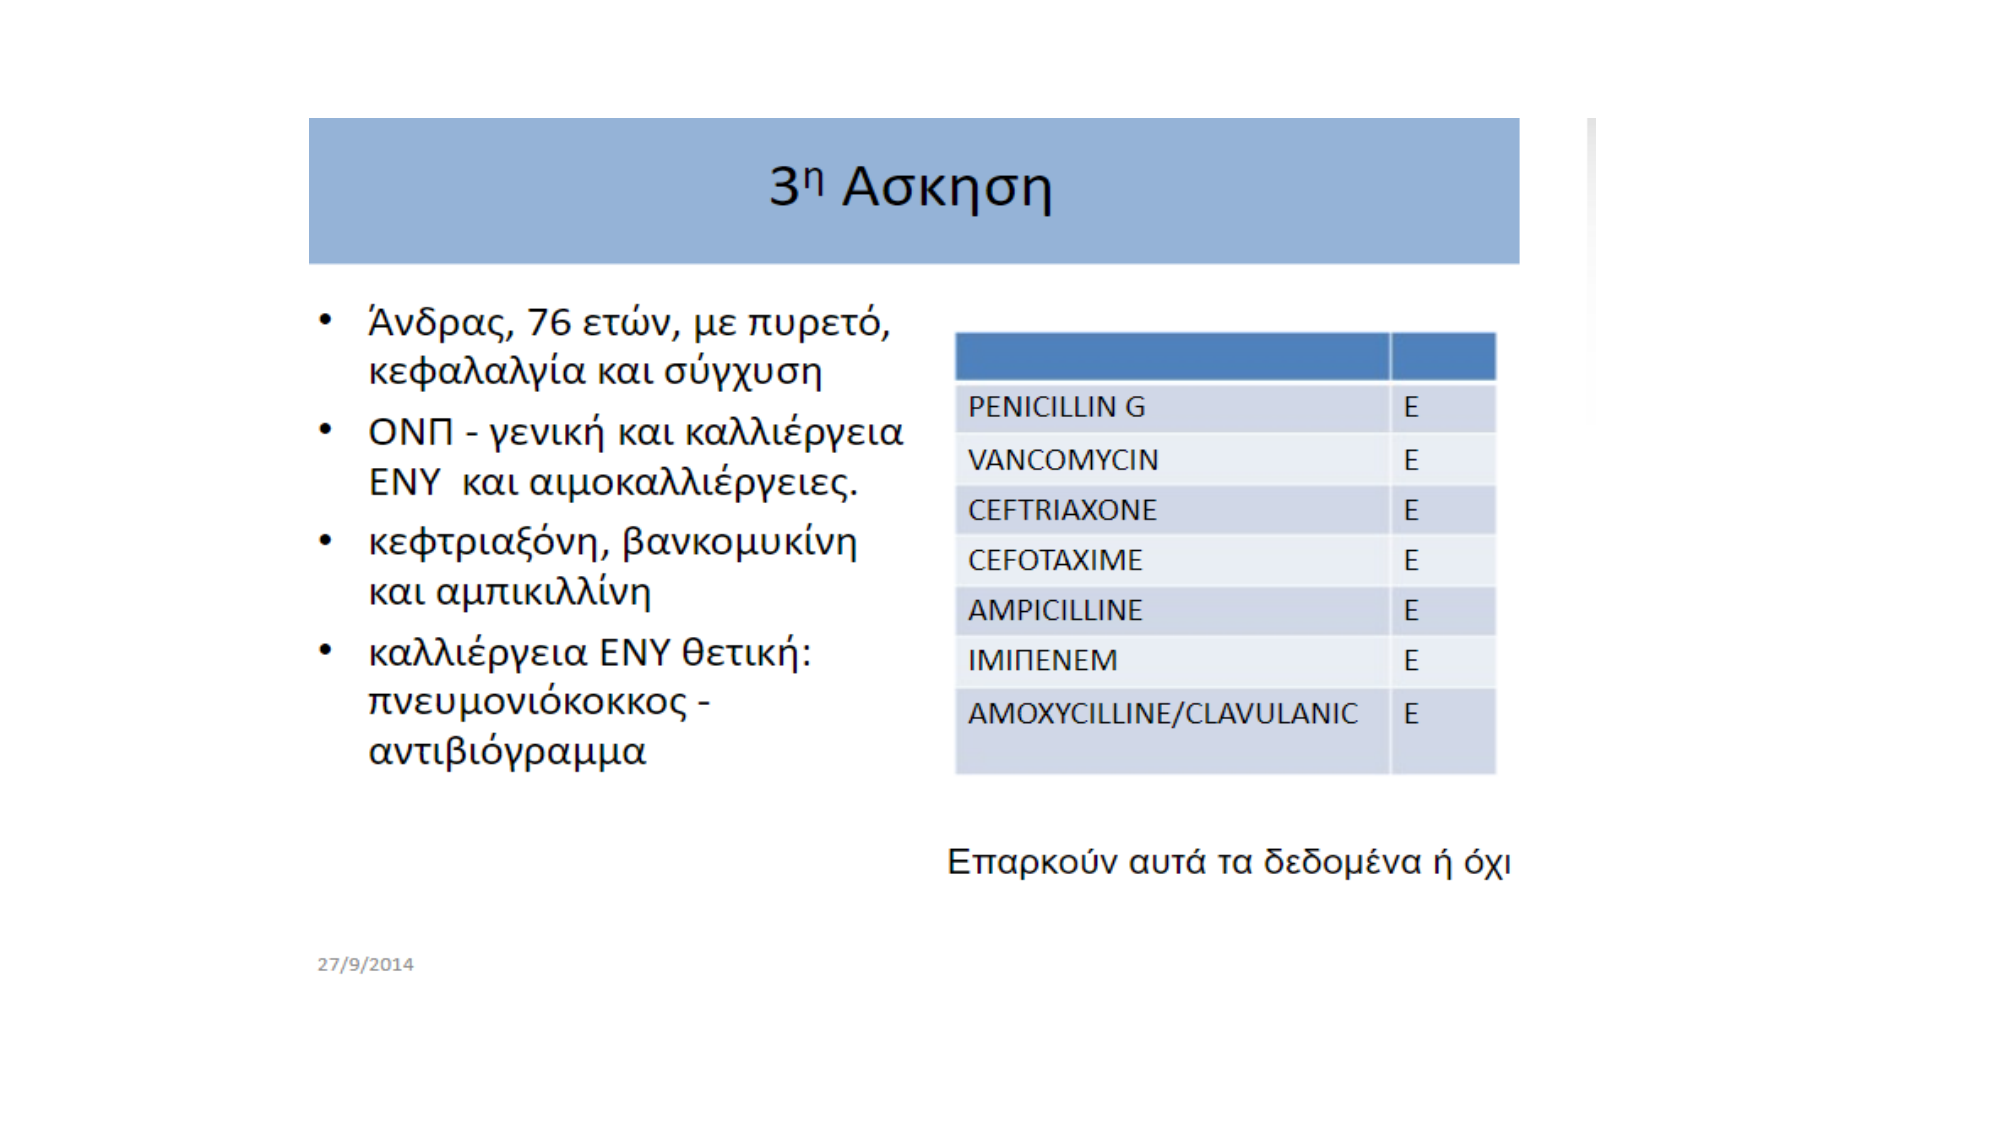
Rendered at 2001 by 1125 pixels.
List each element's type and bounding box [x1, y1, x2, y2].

picture [309, 118, 1596, 1007]
